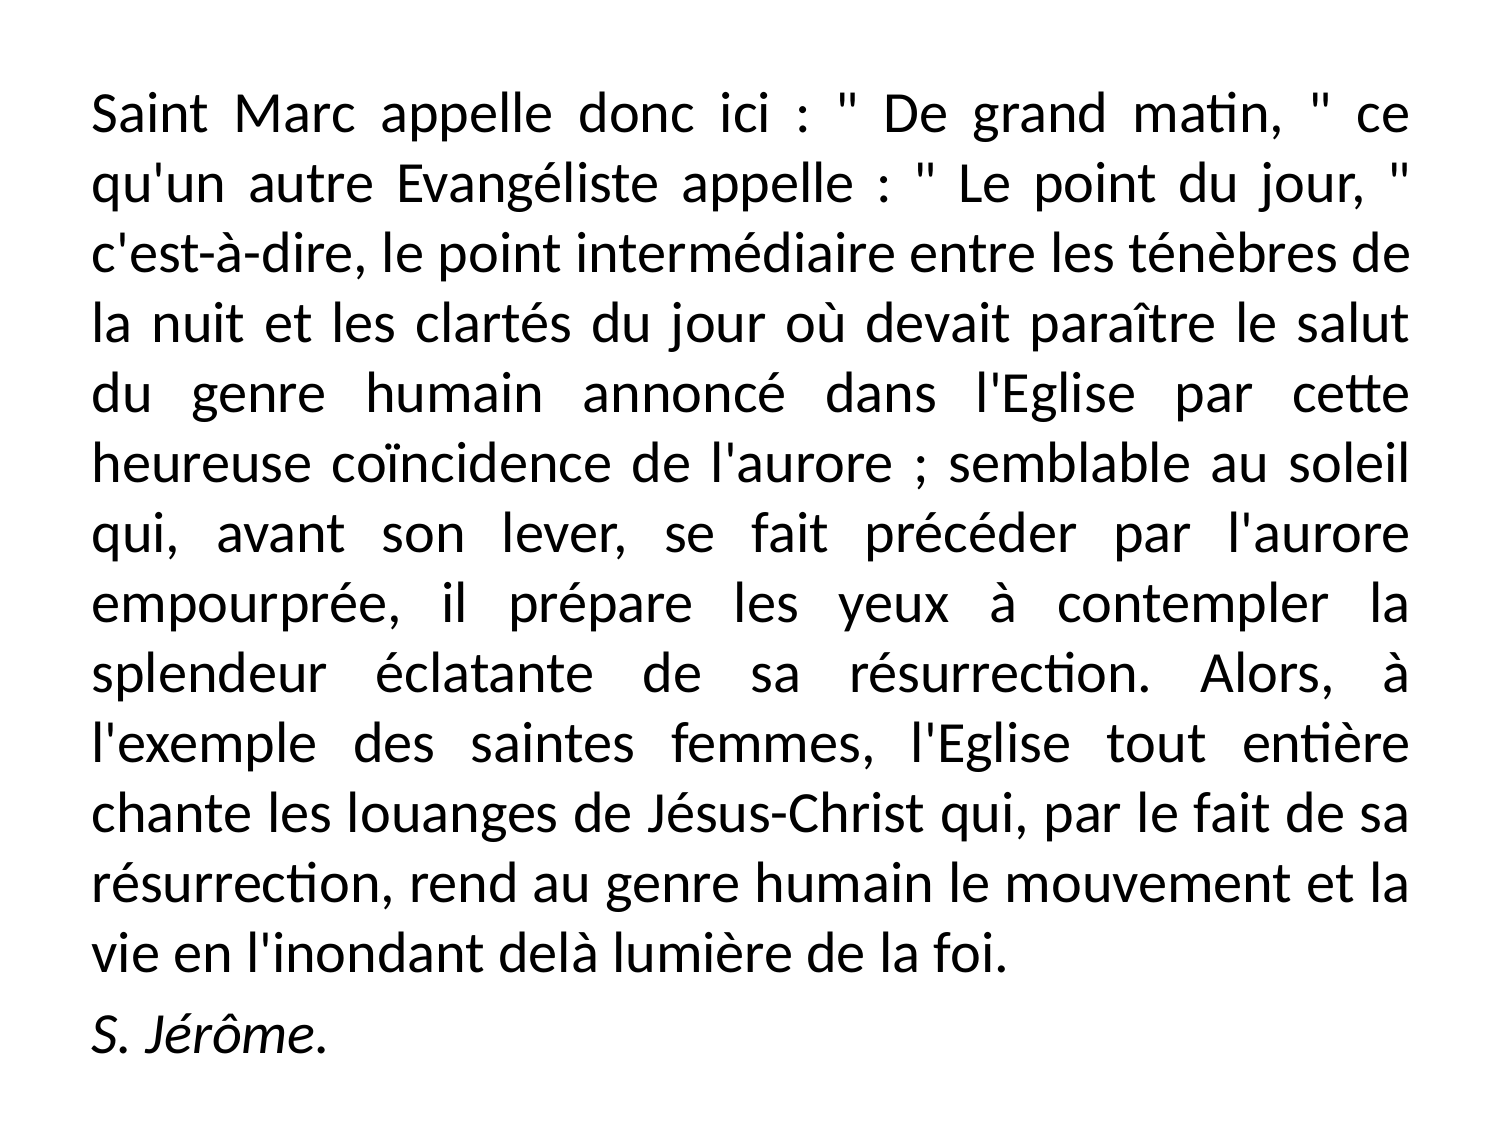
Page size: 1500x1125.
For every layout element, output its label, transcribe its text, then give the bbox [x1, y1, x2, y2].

list Saint Marc appelle donc ici : " De grand matin, " ce qu'un autre Evangéliste appelle : " Le point du jour, " c'est-à-dire, le point intermédiaire entre les ténèbres de la nuit et les clartés du jour où devait paraître le salut du genre humain annoncé dans l'Eglise par cette heureuse coïncidence de l'aurore ; semblable au soleil qui, avant son lever, se fait précéder par l'aurore empourprée, il prépare les yeux à contempler la splendeur éclatante de sa résurrection. Alors, à l'exemple des saintes femmes, l'Eglise tout entière chante les louanges de Jésus-Christ qui, par le fait de sa résurrection, rend au genre humain le mouvement et la vie en l'inondant delà lumière de la foi. S. Jérôme. [76, 66, 1427, 809]
